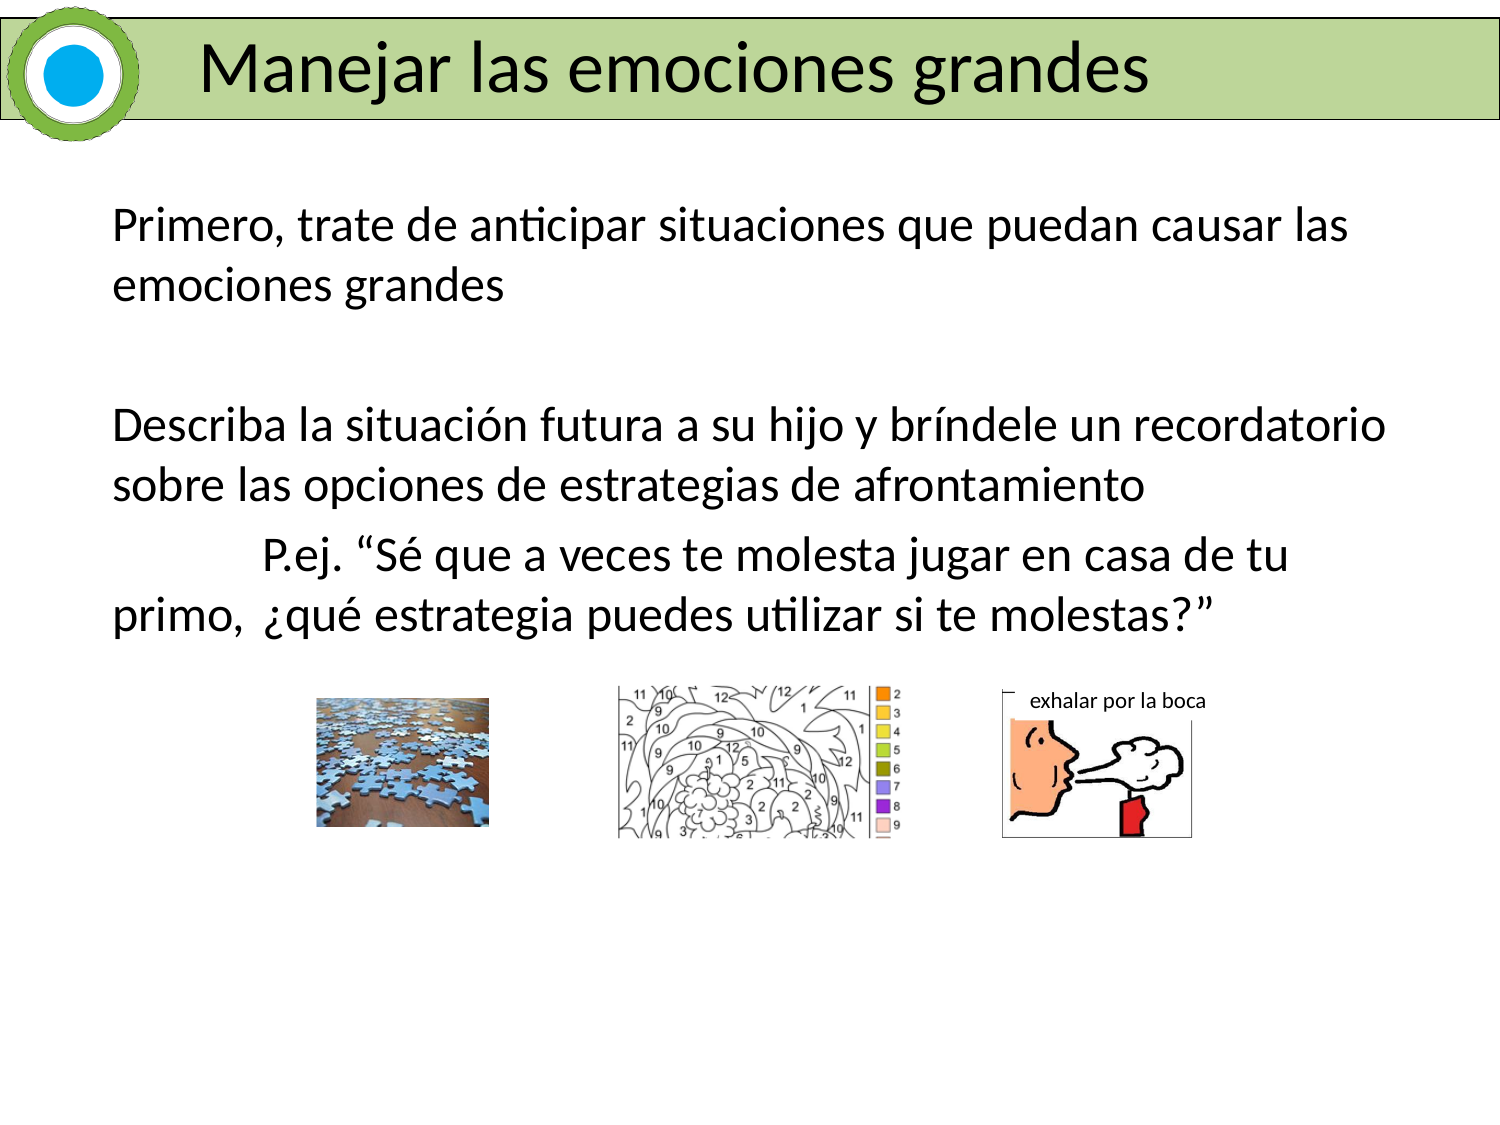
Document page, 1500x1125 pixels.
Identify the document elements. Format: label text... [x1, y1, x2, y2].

text_box [144, 18, 1500, 120]
picture [606, 675, 905, 846]
text_box exhalar por la boca [1014, 678, 1227, 721]
picture [302, 693, 510, 831]
picture [5, 6, 140, 142]
list Primero, trate de anticipar situaciones que puedan causar las emociones grandes Describa la situación futura a su hijo y bríndele un recordatorio sobre las opciones de estrategias de afrontamiento P.ej. “Sé que a veces te molesta jugar en casa de tu primo, ¿qué estrategia puedes utilizar si te molestas?” [97, 184, 1450, 1080]
picture [1002, 689, 1198, 842]
title Manejar las emociones grandes [152, 10, 1198, 116]
